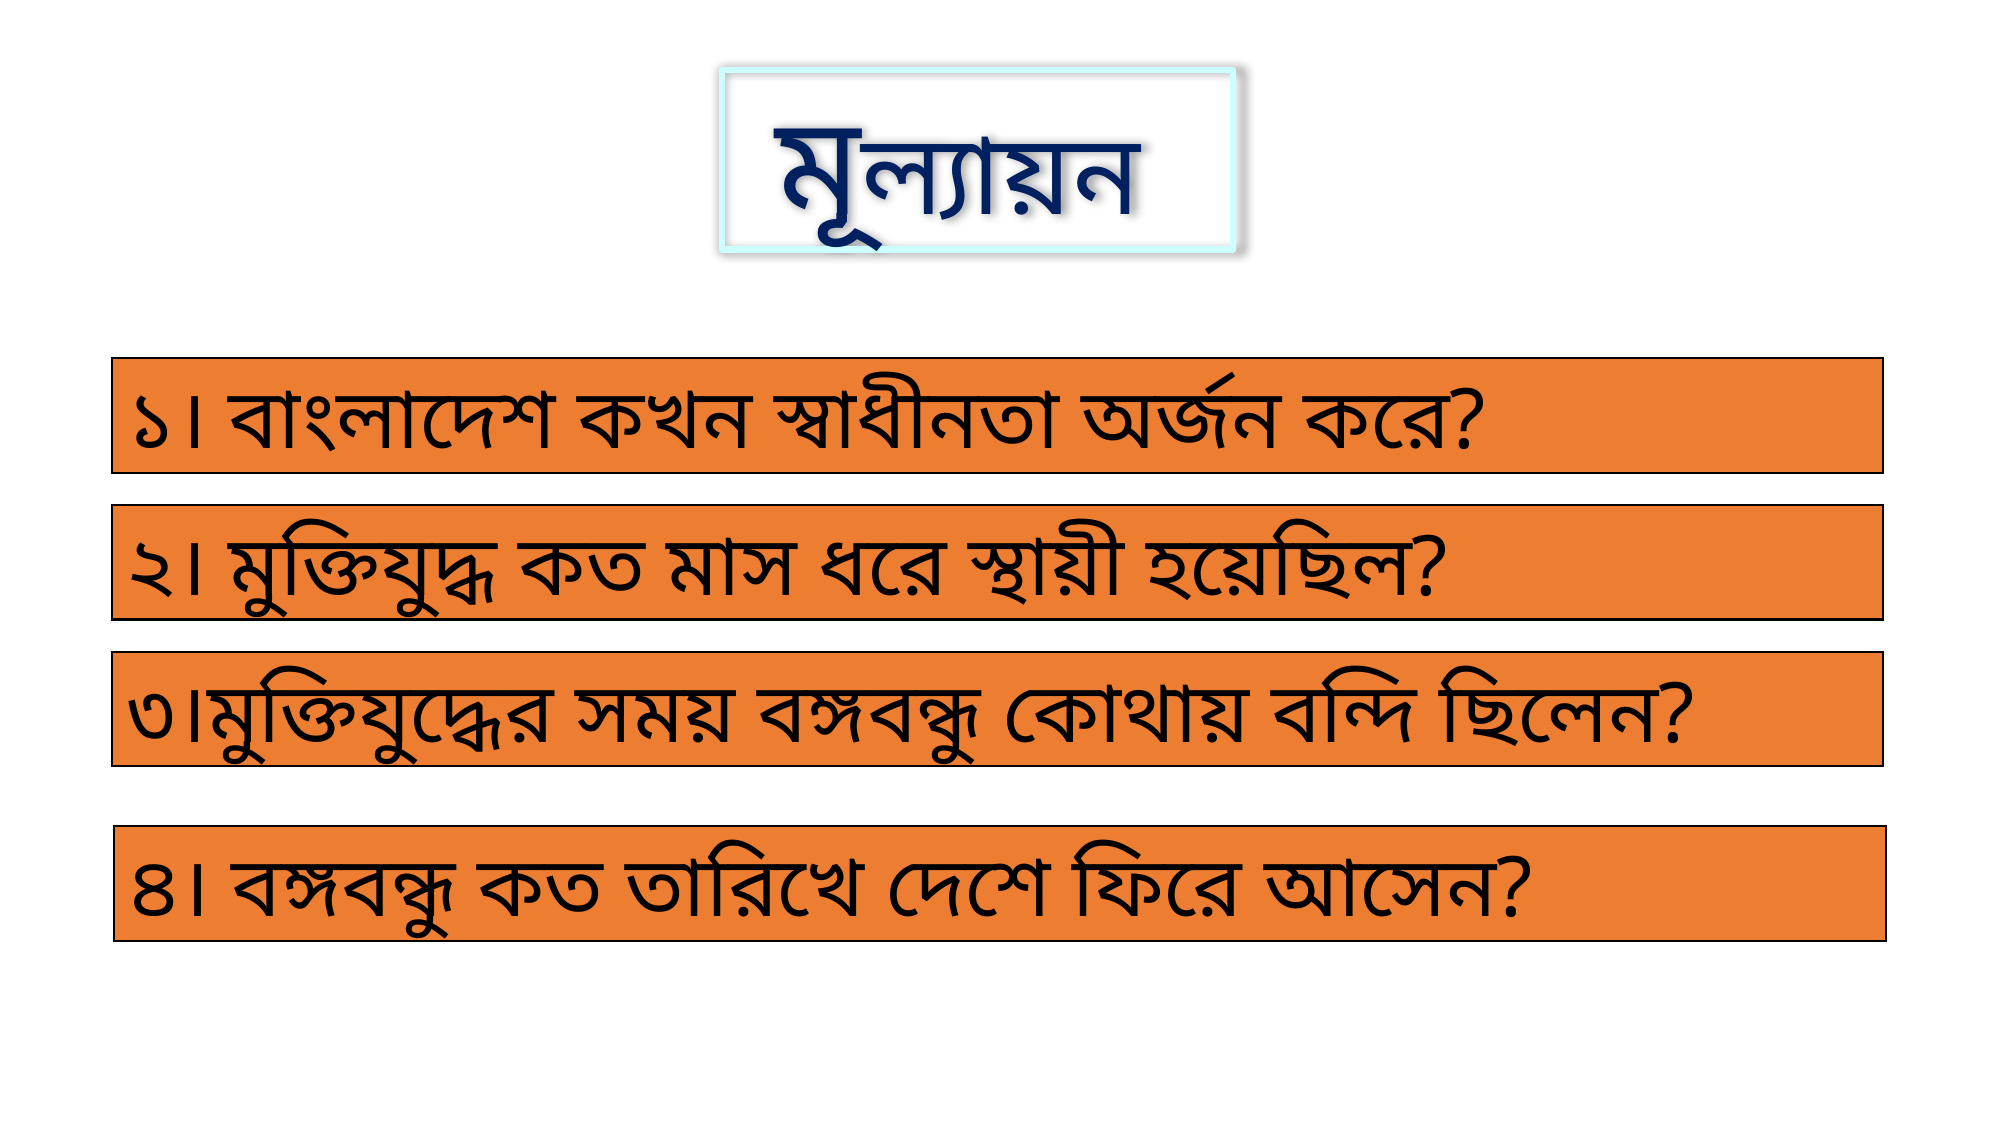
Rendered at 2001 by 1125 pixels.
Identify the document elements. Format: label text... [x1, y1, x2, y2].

text_box ৪। বঙ্গবন্ধু কত তারিখে দেশে ফিরে আসেন? [113, 825, 1887, 942]
text_box ২। মুক্তিযুদ্ধ কত মাস ধরে স্থায়ী হয়েছিল? [111, 504, 1884, 621]
text_box ১। বাংলাদেশ কখন স্বাধীনতা অর্জন করে? [111, 357, 1884, 474]
text_box ৩।মুক্তিযুদ্ধের সময় বঙ্গবন্ধু কোথায় বন্দি ছিলেন? [111, 651, 1884, 767]
text_box মূল্যায়ন [722, 69, 1233, 250]
